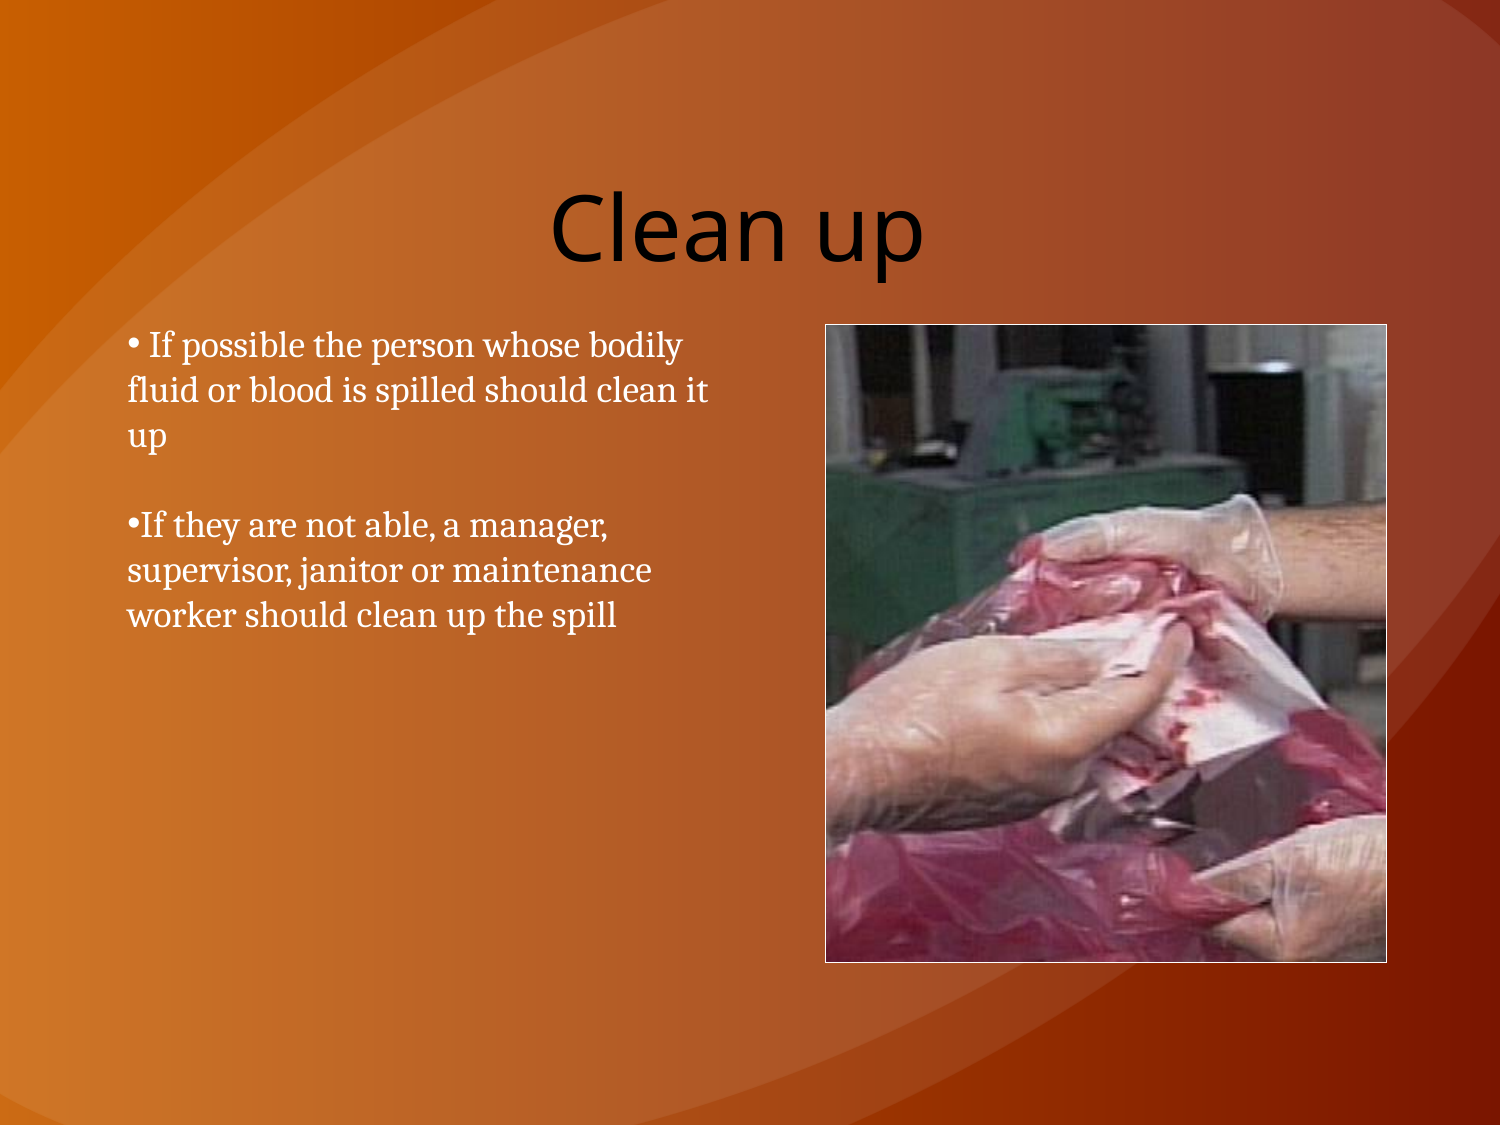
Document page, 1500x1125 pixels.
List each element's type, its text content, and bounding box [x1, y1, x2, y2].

text_box If possible the person whose bodily fluid or blood is spilled should clean it up If they are not able, a manager, supervisor, janitor or maintenance worker should clean up the spill [112, 312, 750, 823]
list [824, 324, 1388, 963]
picture [0, 0, 1500, 1125]
title Clean up [283, 45, 1216, 288]
